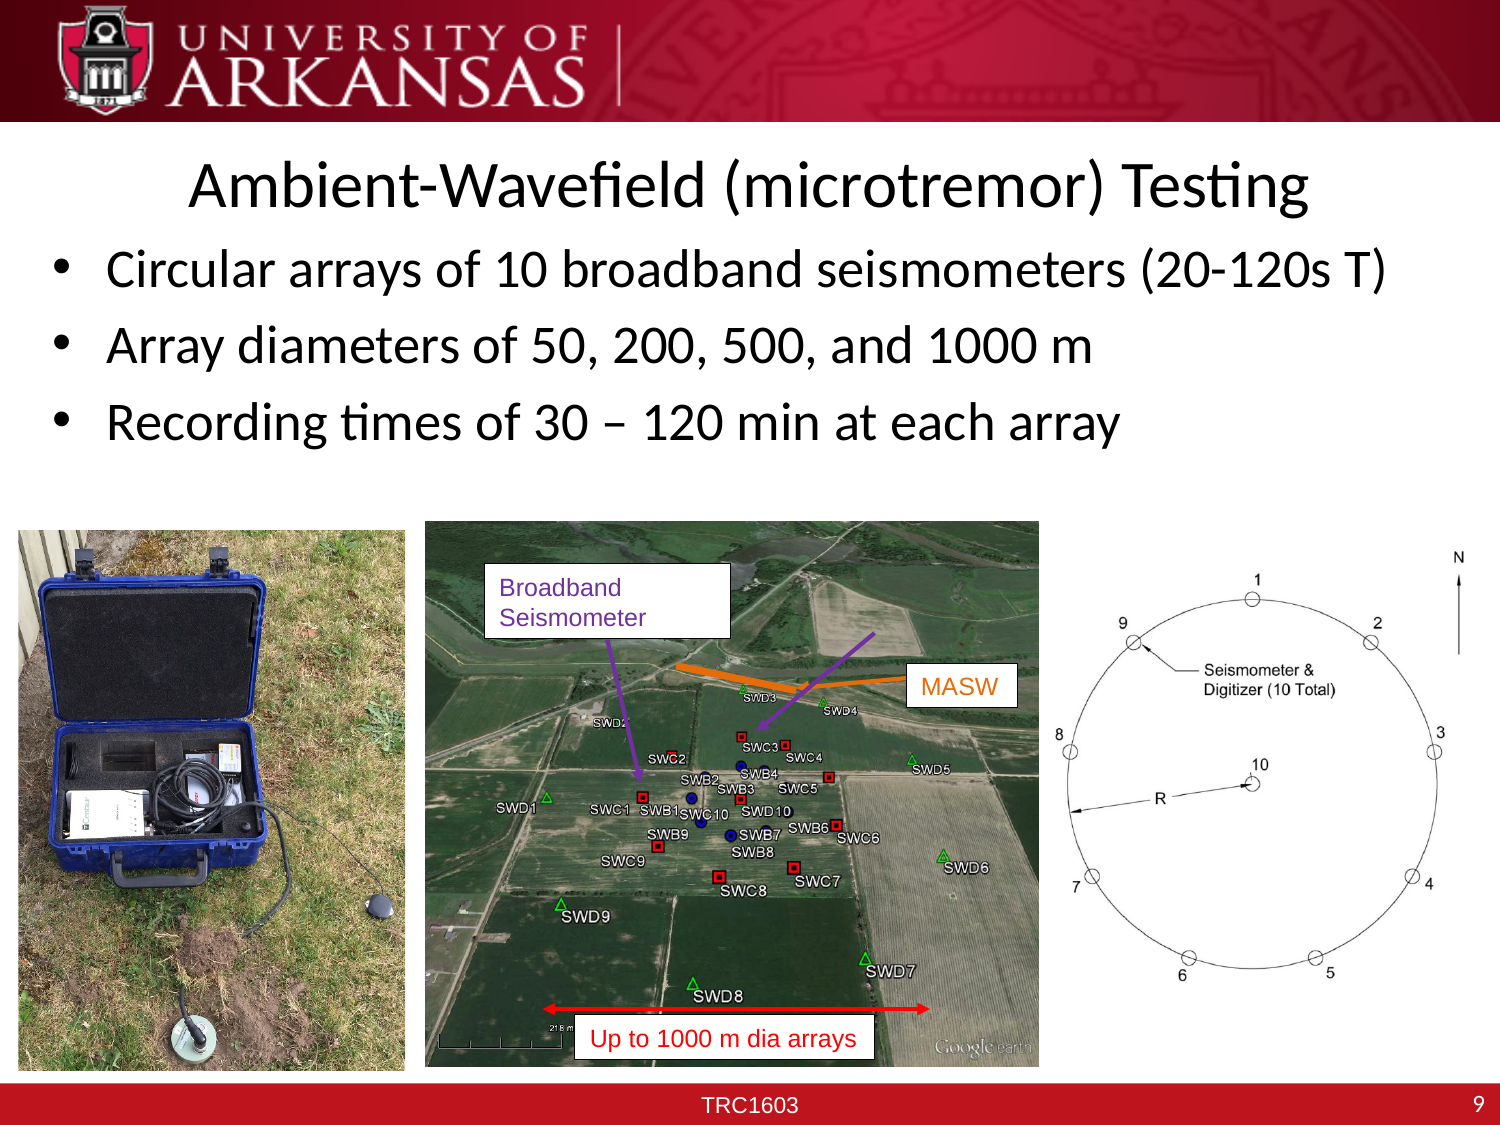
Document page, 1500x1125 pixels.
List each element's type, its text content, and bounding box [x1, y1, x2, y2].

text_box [606, 639, 641, 784]
title Ambient-Wavefield (microtremor) Testing [12, 131, 1488, 250]
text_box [675, 662, 751, 711]
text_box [756, 632, 875, 732]
picture [424, 521, 1486, 1067]
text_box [880, 662, 1018, 711]
slide_number 9 [1149, 1072, 1500, 1125]
list Circular arrays of 10 broadband seismometers (20-120s T) Array diameters of 50, 200, 500, and 1000 m Recording times of 30 – 120 min at each array [37, 224, 1463, 505]
picture [0, 0, 1500, 123]
picture [18, 529, 406, 1071]
